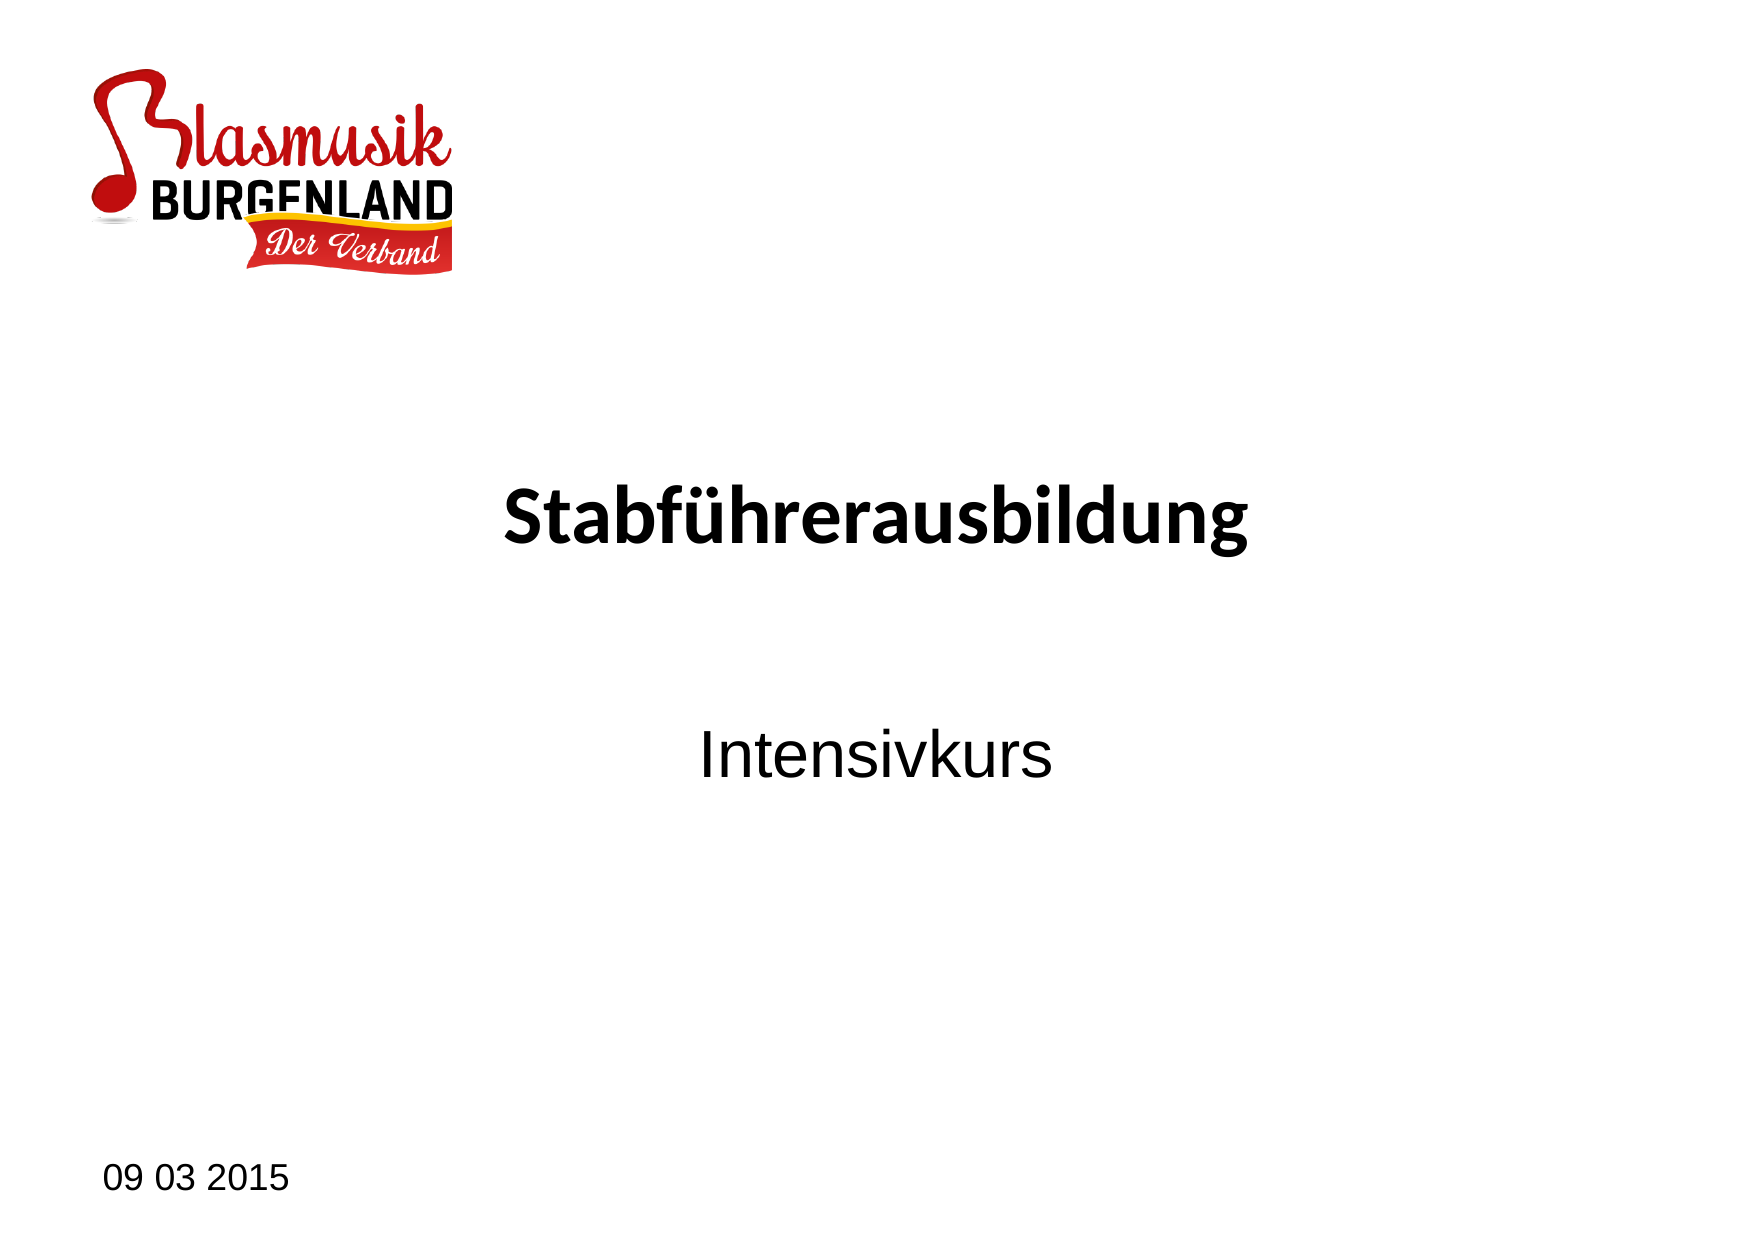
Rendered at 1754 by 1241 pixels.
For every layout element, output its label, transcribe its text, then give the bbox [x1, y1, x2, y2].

picture [91, 69, 452, 278]
title Stabführerausbildung [131, 385, 1622, 652]
slide_number 09 03 2015 [87, 1149, 497, 1215]
subtitle Intensivkurs [263, 703, 1491, 1021]
